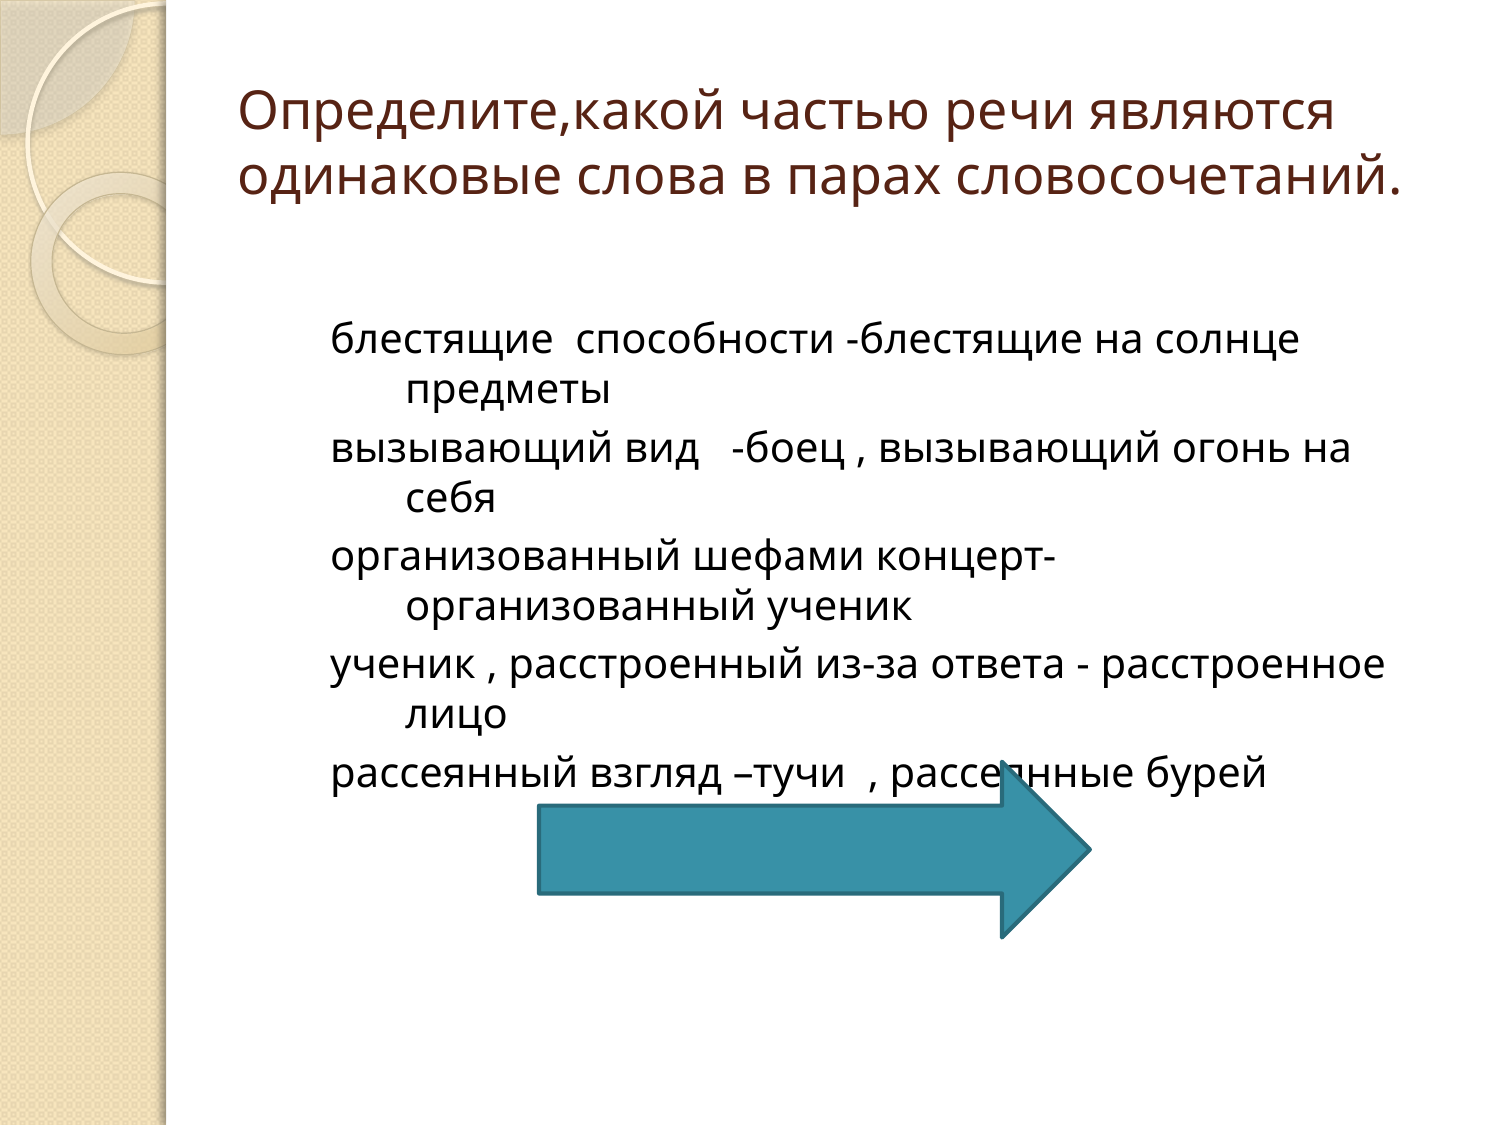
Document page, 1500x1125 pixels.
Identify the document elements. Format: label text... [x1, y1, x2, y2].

list блестящие способности -блестящие на солнце предметы вызывающий вид -боец , вызывающий огонь на себя организованный шефами концерт- организованный ученик ученик , расстроенный из-за ответа - расстроенное лицо рассеянный взгляд –тучи , рассеянные бурей [164, 304, 1407, 1037]
text_box [536, 759, 1092, 940]
title Определите,какой частью речи являются одинаковые слова в парах словосочетаний. [222, 46, 1453, 235]
